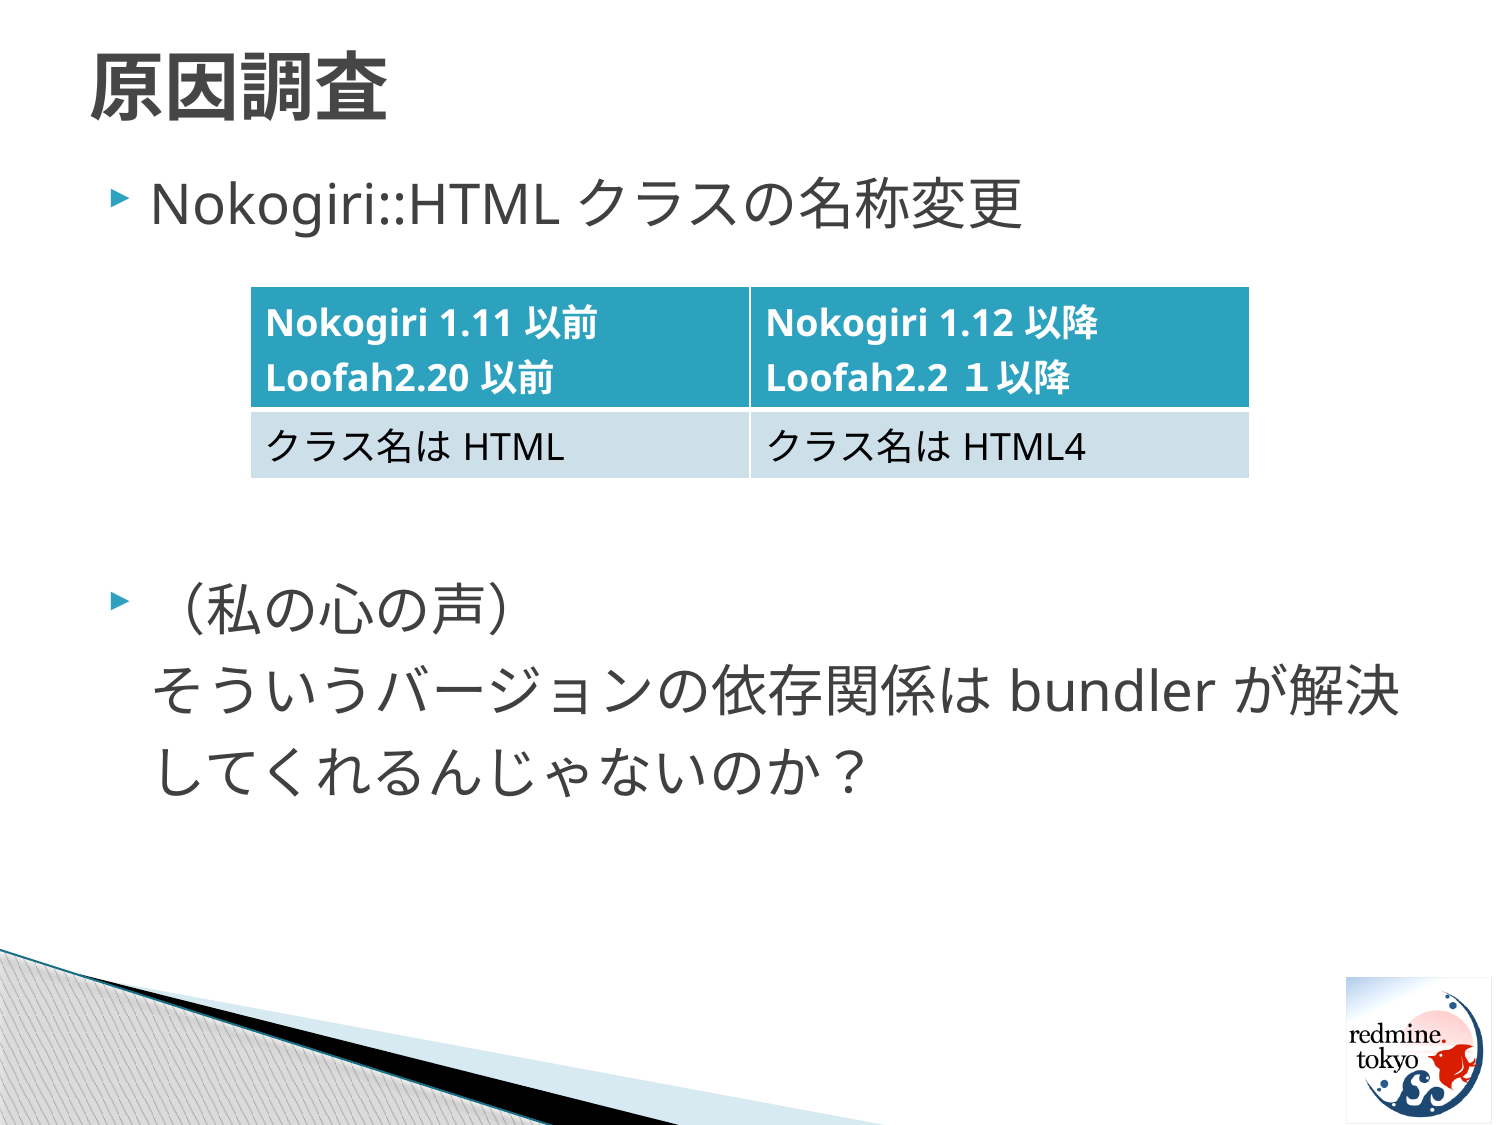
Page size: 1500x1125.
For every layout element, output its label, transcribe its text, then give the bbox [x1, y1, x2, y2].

table_header Nokogiri 1.11以前 Loofah2.20以前 [251, 287, 749, 407]
list Nokogiri::HTMLクラスの名称変更 [75, 160, 1425, 504]
table_cell クラス名はHTML [251, 412, 749, 478]
title 原因調査 [75, 30, 1425, 138]
table_cell クラス名はHTML4 [751, 412, 1249, 478]
text_box （私の心の声） そういうバージョンの依存関係はbundlerが解決してくれるんじゃないのか？ [74, 557, 1425, 900]
table_header Nokogiri 1.12以降 Loofah2.2１以降 [751, 287, 1249, 407]
picture [1344, 975, 1493, 1125]
